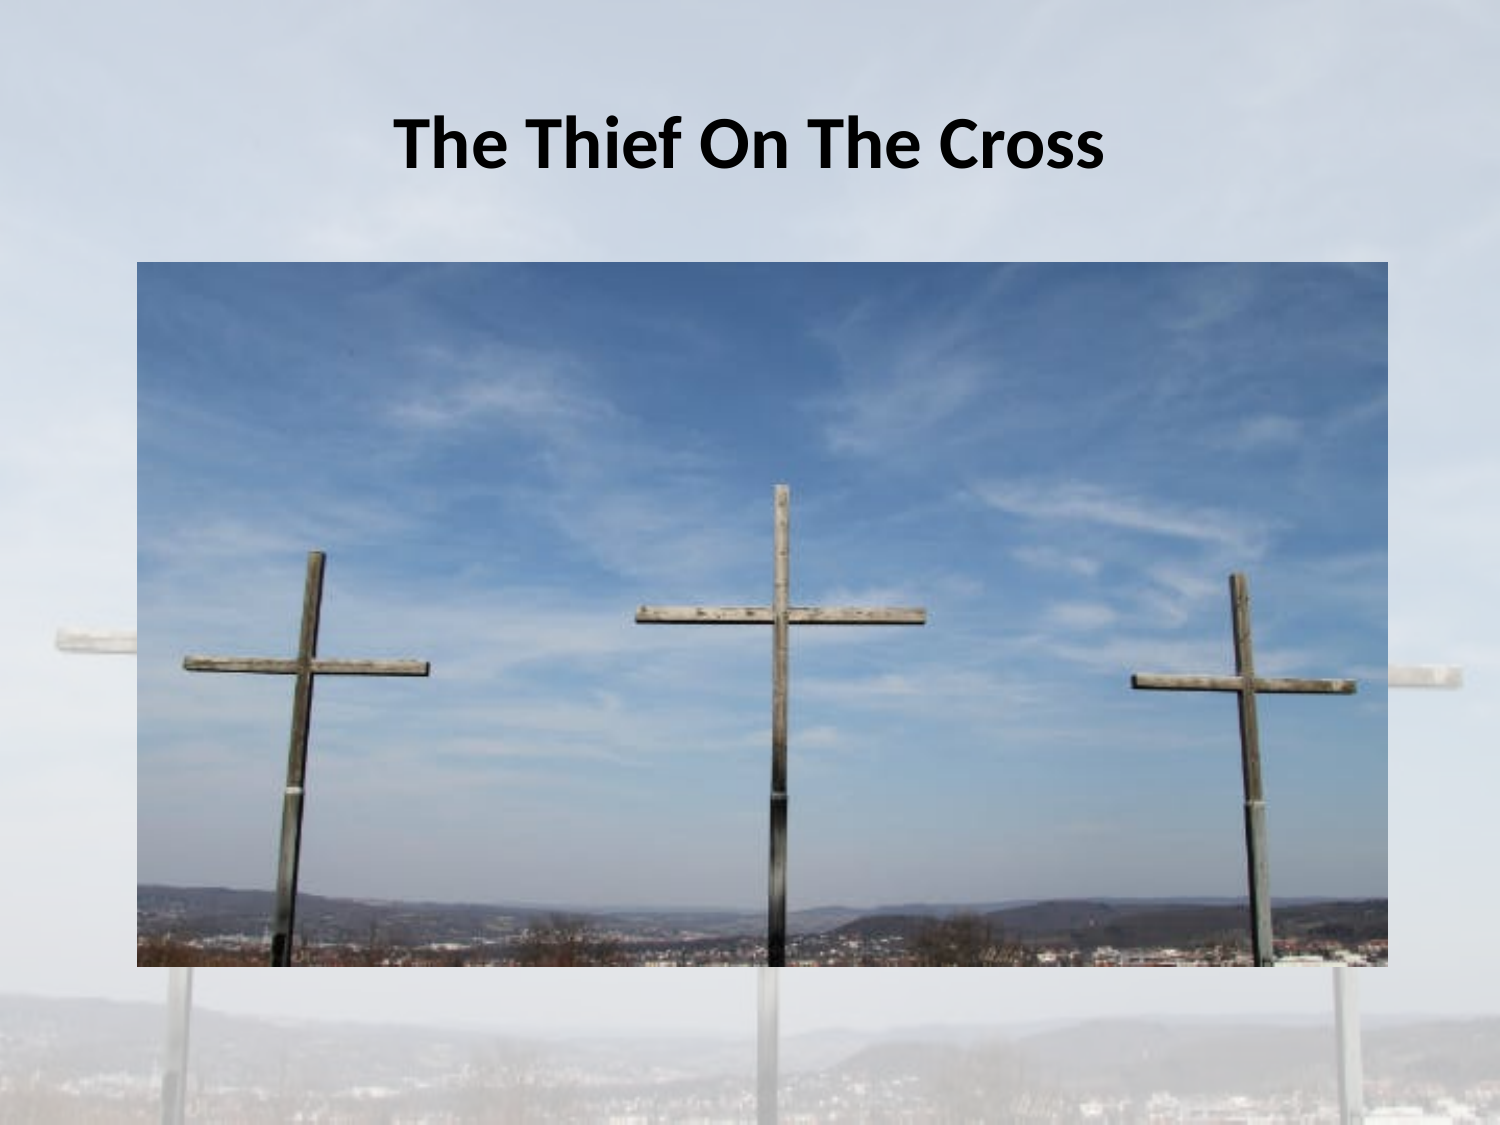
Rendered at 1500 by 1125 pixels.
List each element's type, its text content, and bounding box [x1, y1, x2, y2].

picture [137, 262, 1388, 967]
title The Thief On The Cross [75, 37, 1425, 241]
